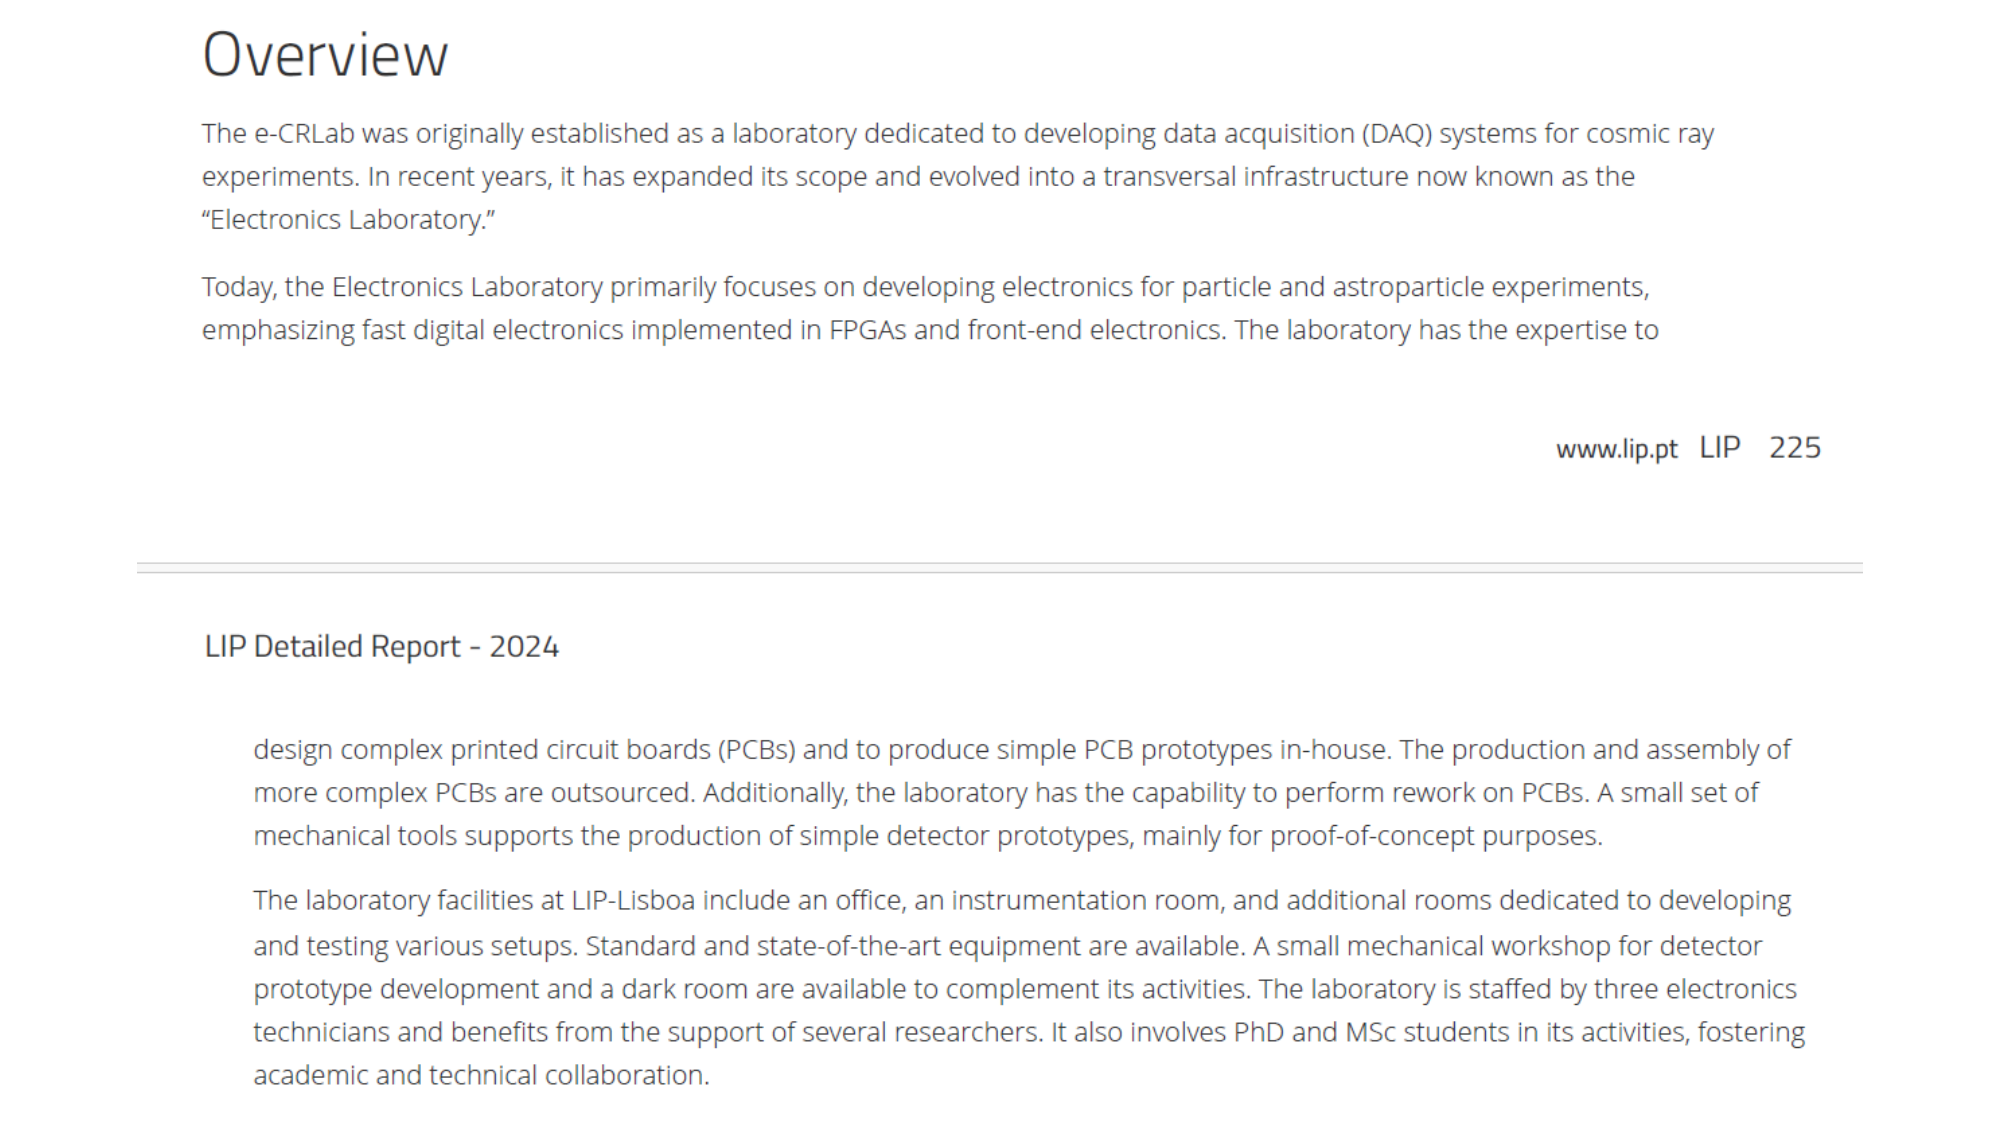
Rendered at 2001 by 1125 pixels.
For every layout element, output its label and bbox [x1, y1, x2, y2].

picture [137, 0, 1863, 1125]
